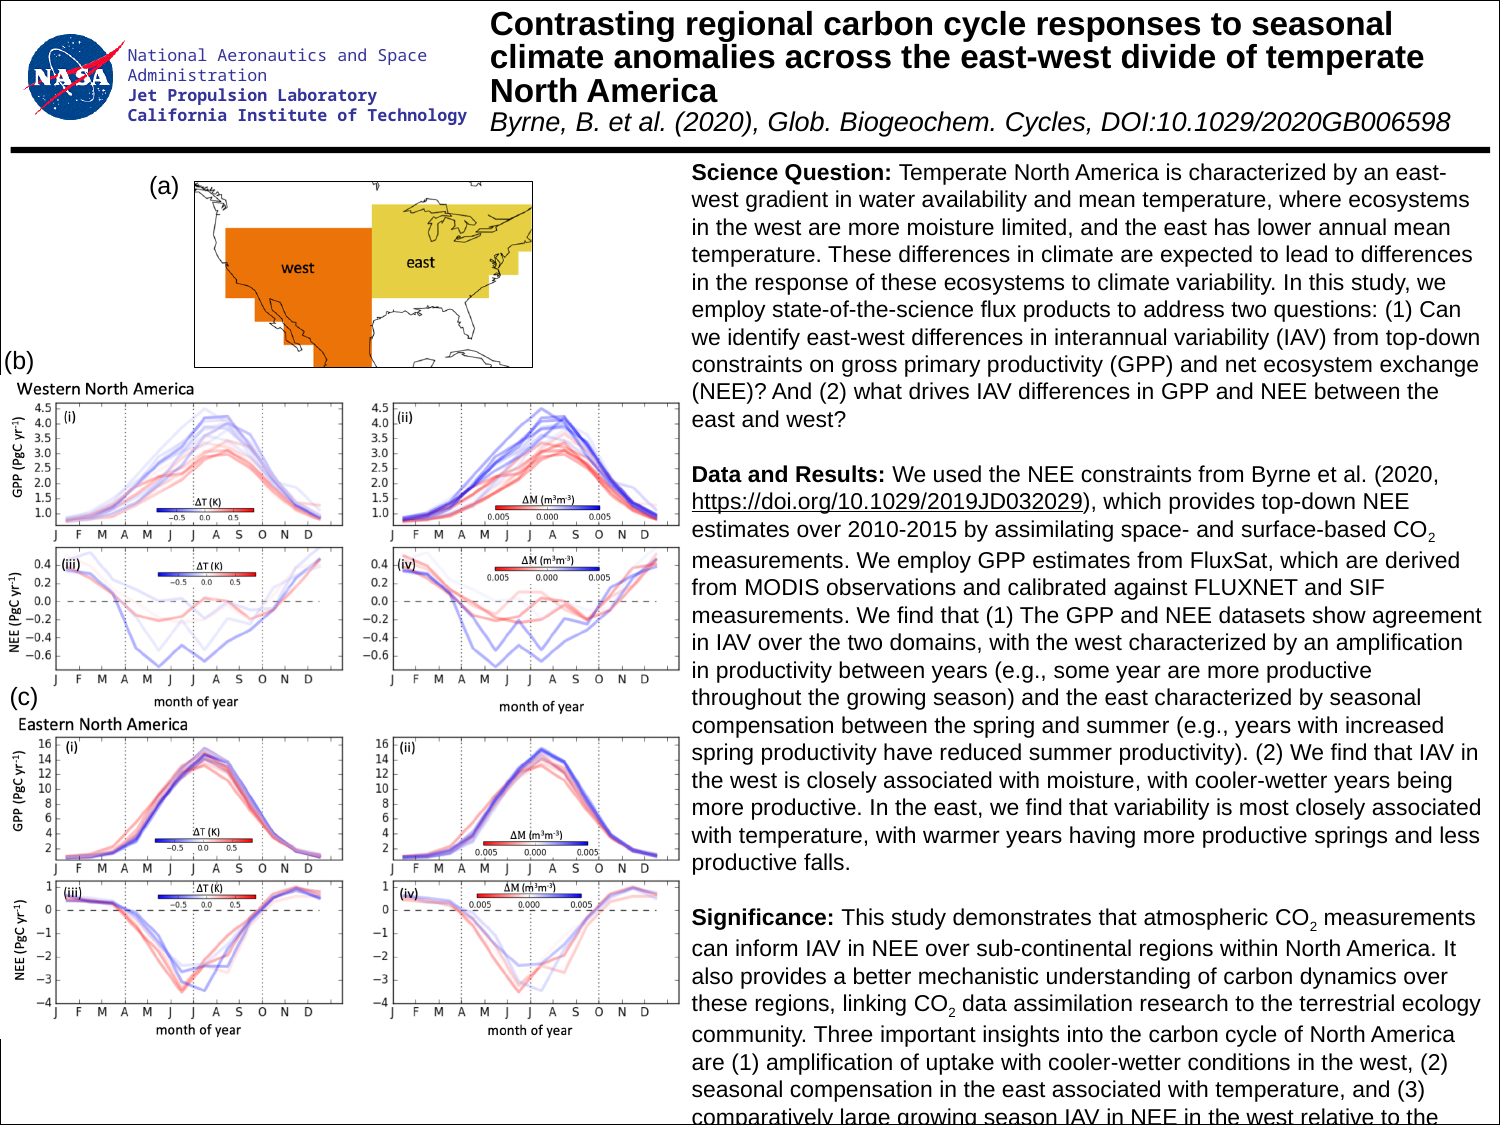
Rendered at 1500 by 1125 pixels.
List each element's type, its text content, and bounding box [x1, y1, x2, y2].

text_box (a) [134, 162, 195, 208]
picture [194, 181, 532, 368]
picture [0, 374, 687, 1039]
text_box (b) [0, 337, 50, 373]
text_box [12, 20, 135, 130]
title Contrasting regional carbon cycle responses to seasonal climate anomalies across the east-west divide of temperate North America Byrne, B. et al. (2020), Glob. Biogeochem. Cycles, DOI:10.1029/2020GB006598 [474, 37, 1500, 173]
text_box National Aeronautics and Space Administration Jet Propulsion Laboratory California Institute of Technology [139, 37, 500, 133]
text_box Science Question: Temperate North America is characterized by an east-west gradient in water availability and mean temperature, where ecosystems in the west are more moisture limited, and the east has lower annual mean temperature. These differences in climate are expected to lead to differences in the response of these ecosystems to climate variability. In this study, we employ state-of-the-science flux products to address two questions: (1) Can we identify east-west differences in interannual variability (IAV) from top-down constraints on gross primary productivity (GPP) and net ecosystem exchange (NEE)? And (2) what drives IAV differences in GPP and NEE between the east and west? Data and Results: We used the NEE constraints from Byrne et al. (2020, https://doi.org/10.1029/2019JD032029), which provides top-down NEE estimates over 2010-2015 by assimilating space- and surface-based CO2 measurements. We employ GPP estimates from FluxSat, which are derived from MODIS observations and calibrated against FLUXNET and SIF measurements. We find that (1) The GPP and NEE datasets show agreement in IAV over the two domains, with the west characterized by an amplification in productivity between years (e.g., some year are more productive throughout the growing season) and the east characterized by seasonal compensation between the spring and summer (e.g., years with increased spring productivity have reduced summer productivity). (2) We find that IAV in the west is closely associated with moisture, with cooler-wetter years being more productive. In the east, we find that variability is most closely associated with temperature, with warmer years having more productive springs and less productive falls. Significance: This study demonstrates that atmospheric CO2 measurements can inform IAV in NEE over sub-continental regions within North America. It also provides a better mechanistic understanding of carbon dynamics over these regions, linking CO2 data assimilation research to the terrestrial ecology community. Three important insights into the carbon cycle of North America are (1) amplification of uptake with cooler-wetter conditions in the west, (2) seasonal compensation in the east associated with temperature, and (3) comparatively large growing season IAV in NEE in the west relative to the east due to the dominance of amplification relative to compensation in IAV. [676, 149, 1500, 1125]
